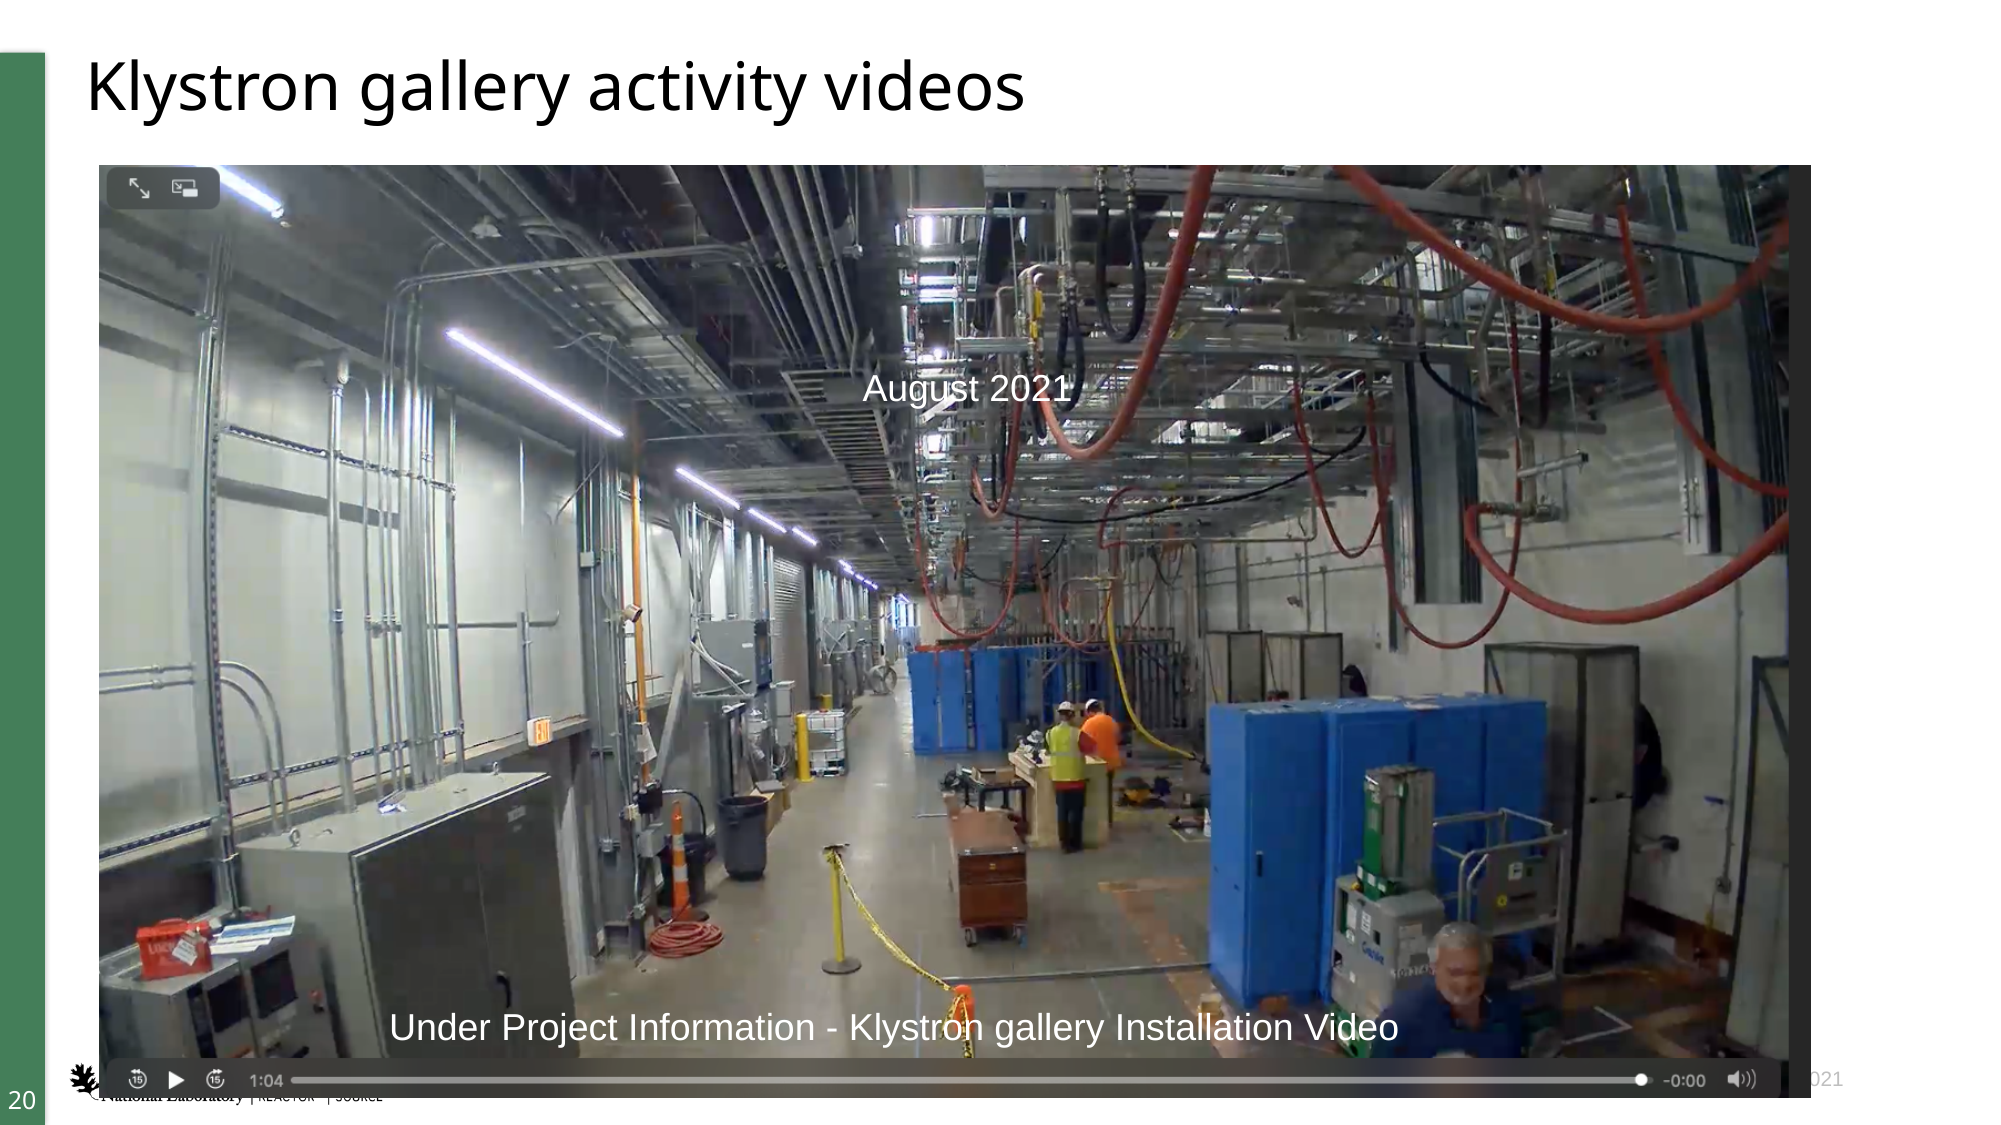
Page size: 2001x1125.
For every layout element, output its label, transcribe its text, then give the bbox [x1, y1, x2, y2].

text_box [99, 165, 1811, 1098]
title Klystron gallery activity videos [70, 44, 1946, 134]
picture [66, 1058, 413, 1108]
